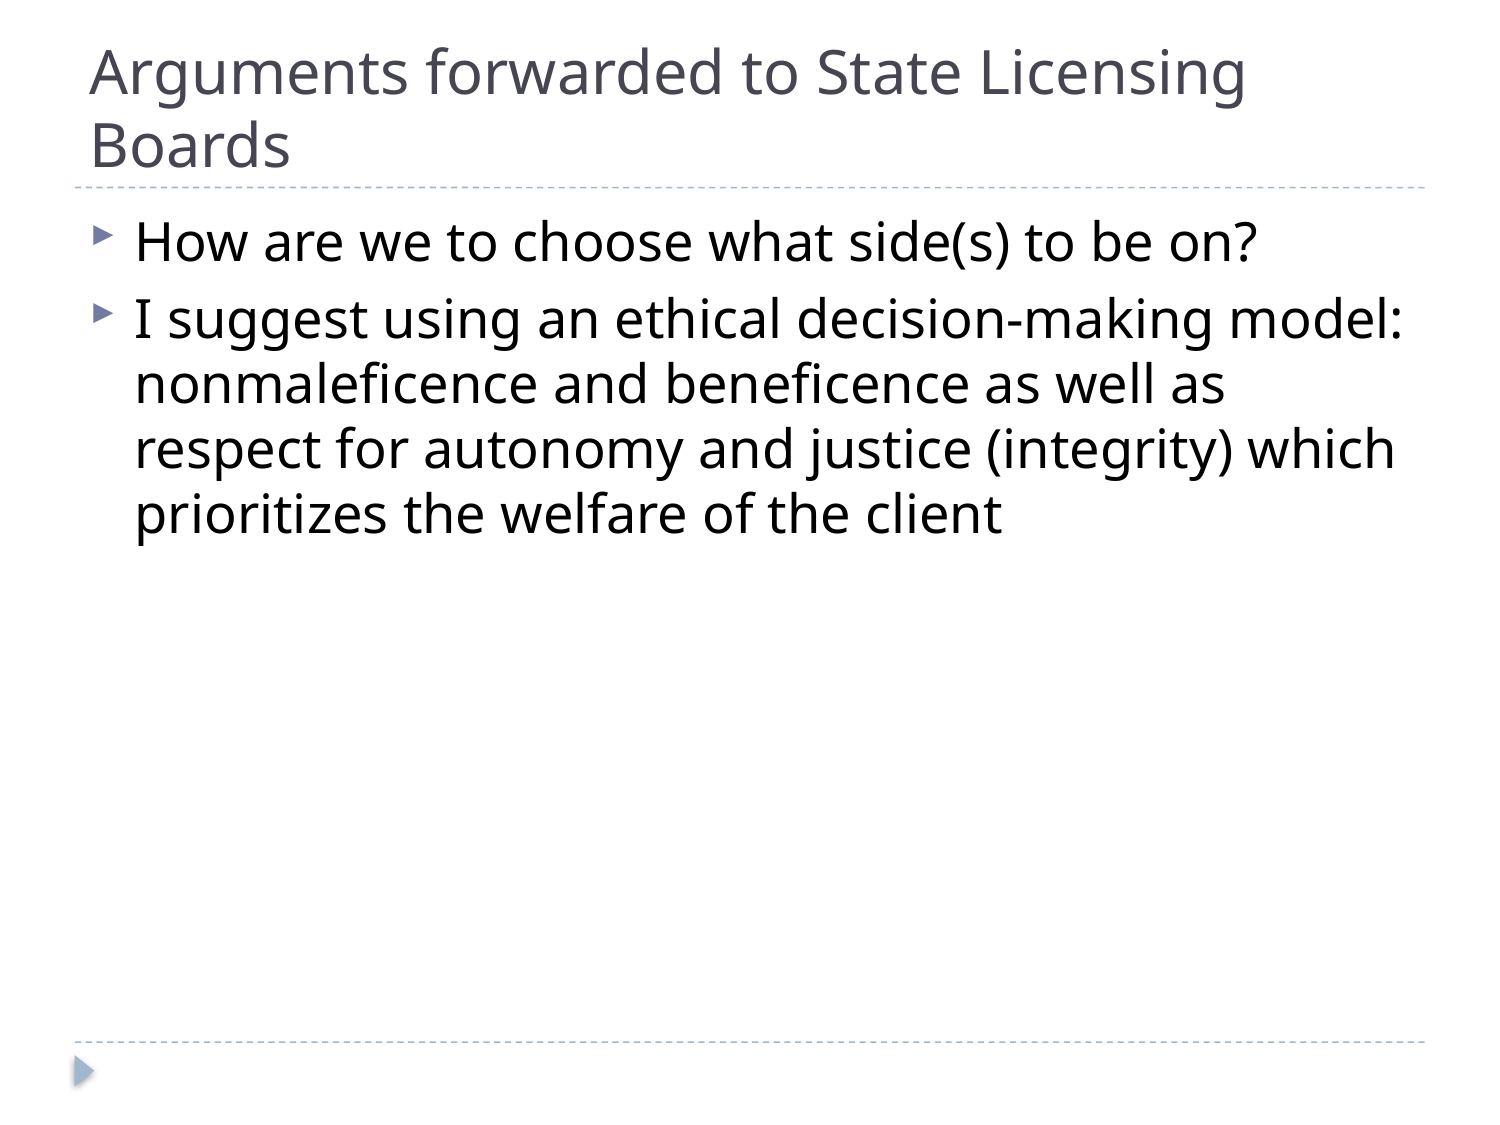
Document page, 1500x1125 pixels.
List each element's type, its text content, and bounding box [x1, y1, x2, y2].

title Arguments forwarded to State Licensing Boards [75, 24, 1425, 188]
list How are we to choose what side(s) to be on? I suggest using an ethical decision-making model: nonmaleficence and beneficence as well as respect for autonomy and justice (integrity) which prioritizes the welfare of the client [75, 200, 1425, 1010]
